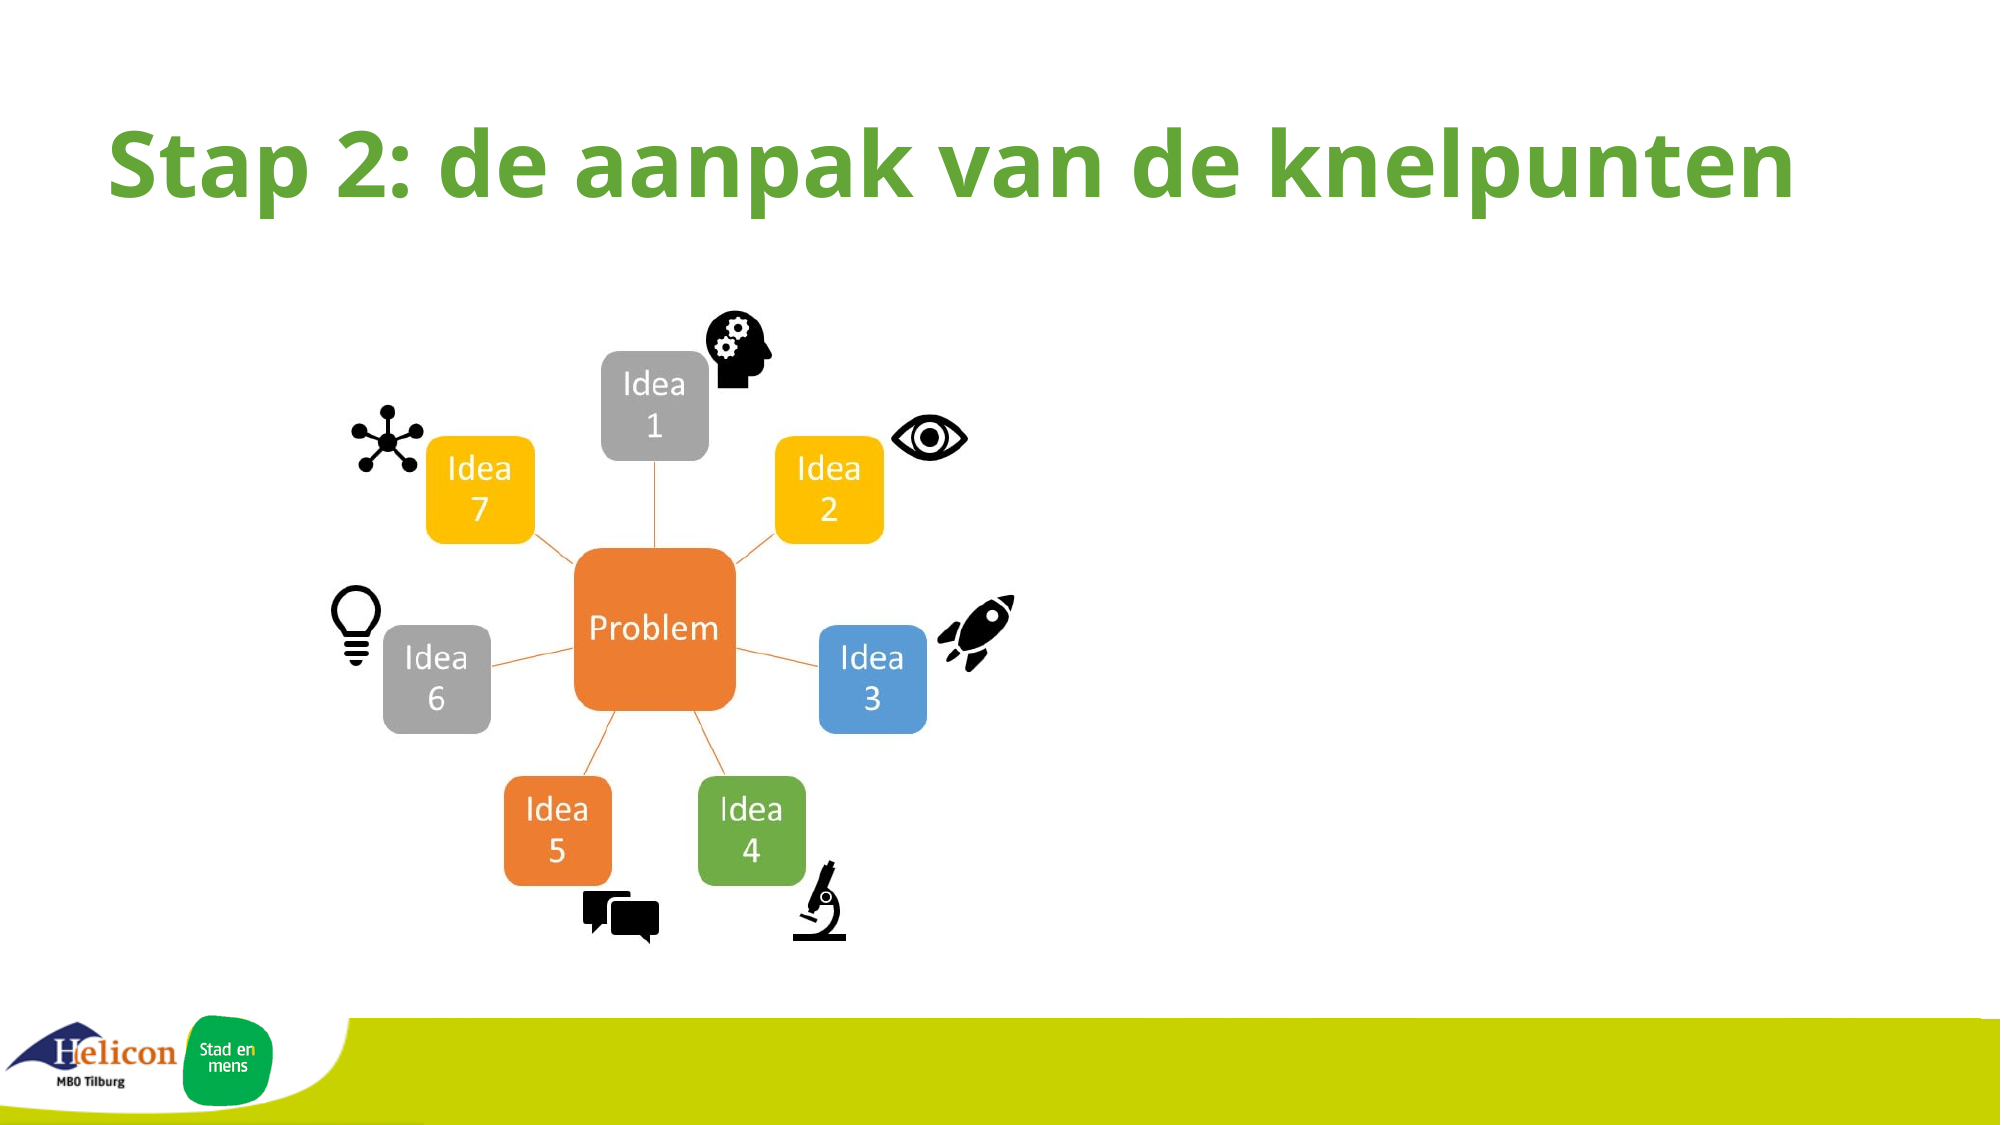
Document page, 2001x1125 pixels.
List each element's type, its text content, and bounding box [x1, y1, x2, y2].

picture [40, 272, 1268, 963]
title Stap 2: de aanpak van de knelpunten [92, 58, 1819, 277]
picture [0, 1013, 424, 1125]
